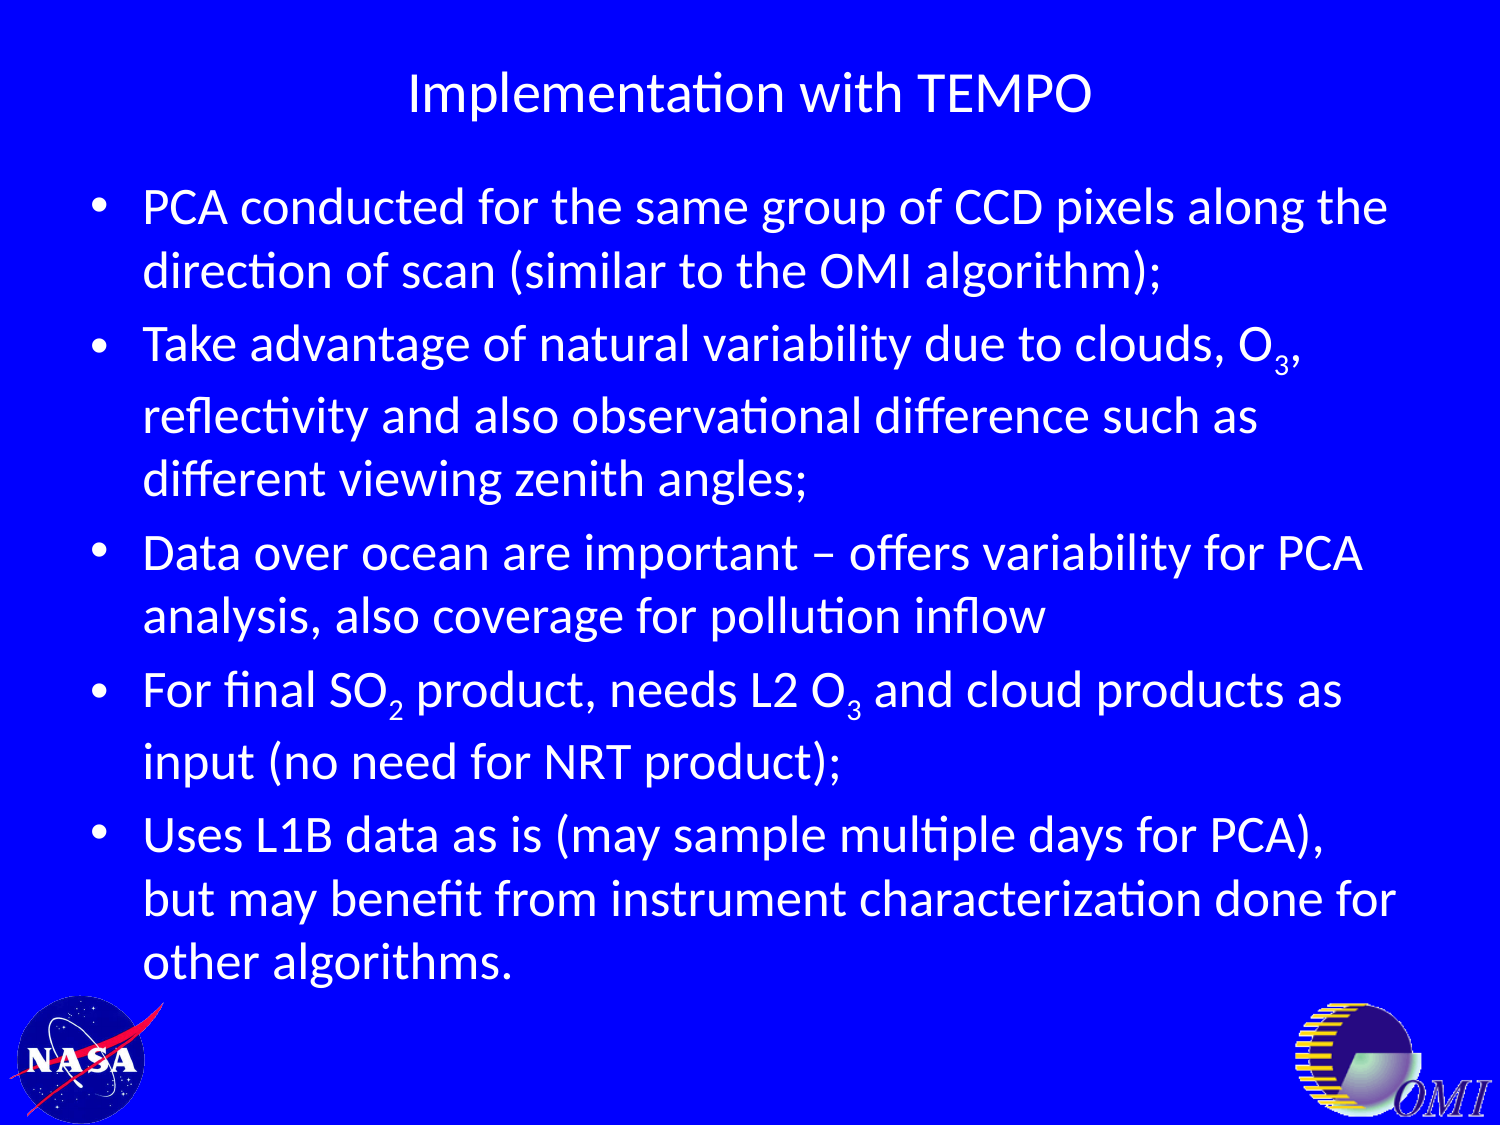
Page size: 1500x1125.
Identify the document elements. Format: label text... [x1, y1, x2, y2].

picture [4, 994, 166, 1125]
title Implementation with TEMPO [75, 45, 1425, 134]
list PCA conducted for the same group of CCD pixels along the direction of scan (similar to the OMI algorithm); Take advantage of natural variability due to clouds, O3, reflectivity and also observational difference such as different viewing zenith angles; Data over ocean are important – offers variability for PCA analysis, also coverage for pollution inflow For final SO2 product, needs L2 O3 and cloud products as input (no need for NRT product); Uses L1B data as is (may sample multiple days for PCA), but may benefit from instrument characterization done for other algorithms. [75, 164, 1425, 1005]
picture [1286, 994, 1499, 1125]
